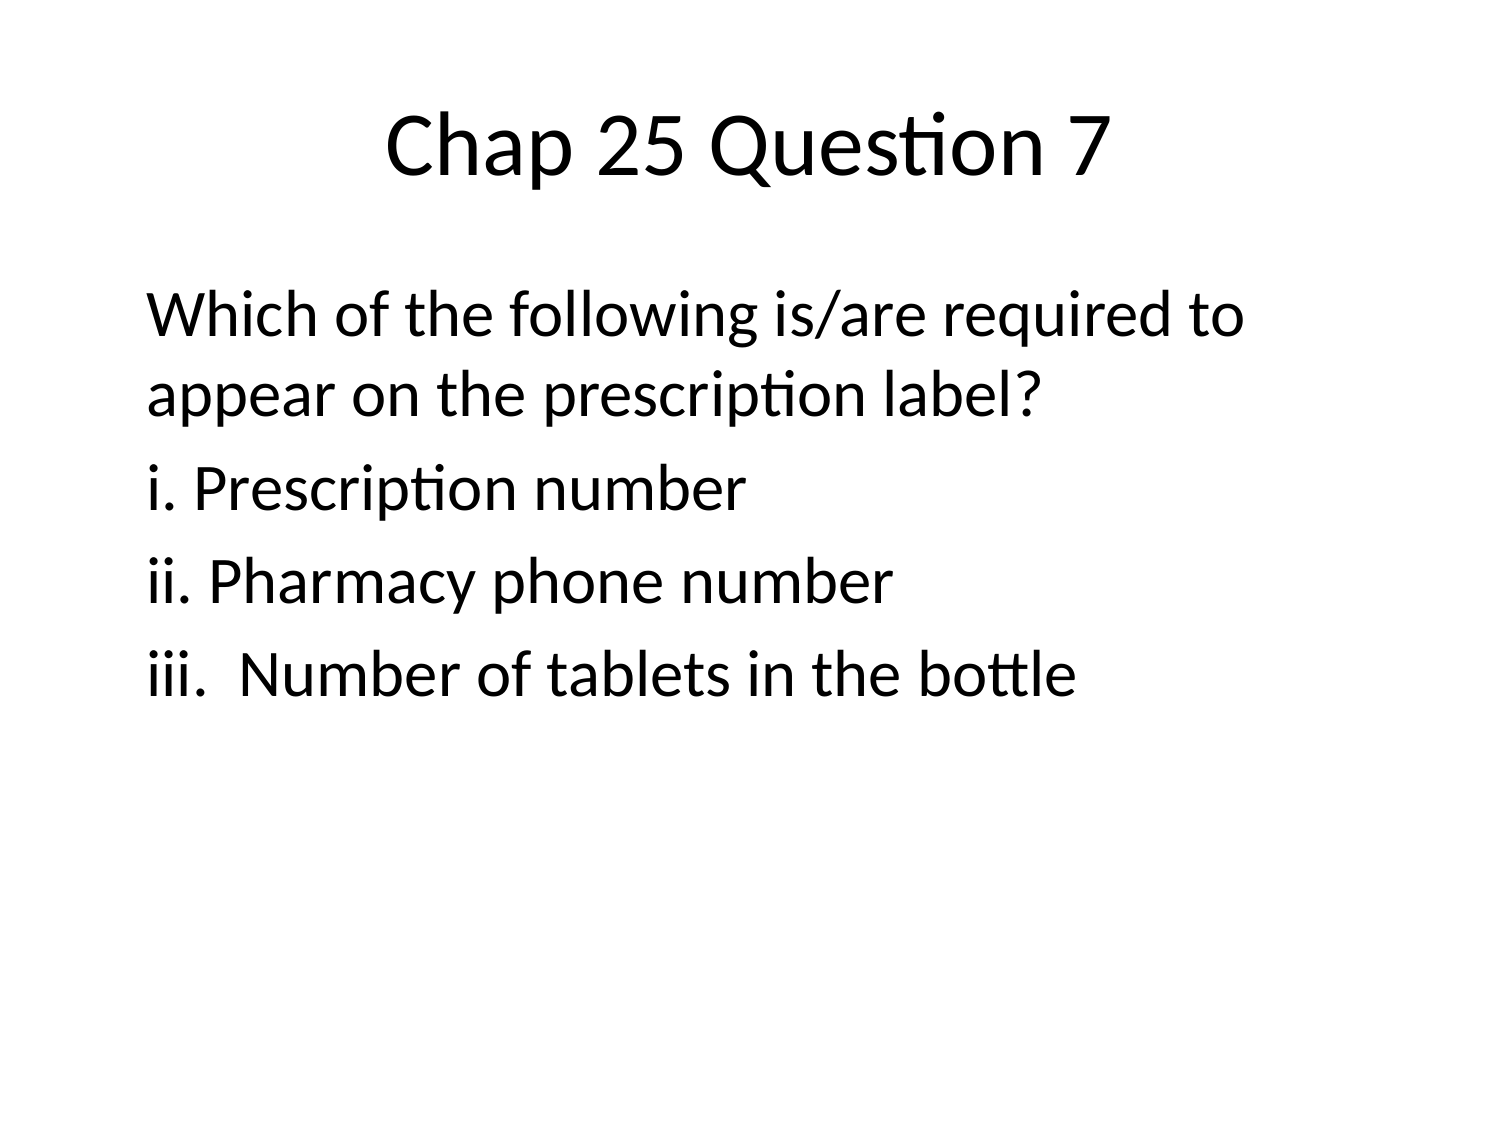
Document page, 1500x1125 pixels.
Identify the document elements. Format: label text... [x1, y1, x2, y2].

list Which of the following is/are required to appear on the prescription label? i. Prescription number ii. Pharmacy phone number iii. Number of tablets in the bottle [75, 262, 1425, 1005]
title Chap 25 Question 7 [75, 45, 1425, 233]
